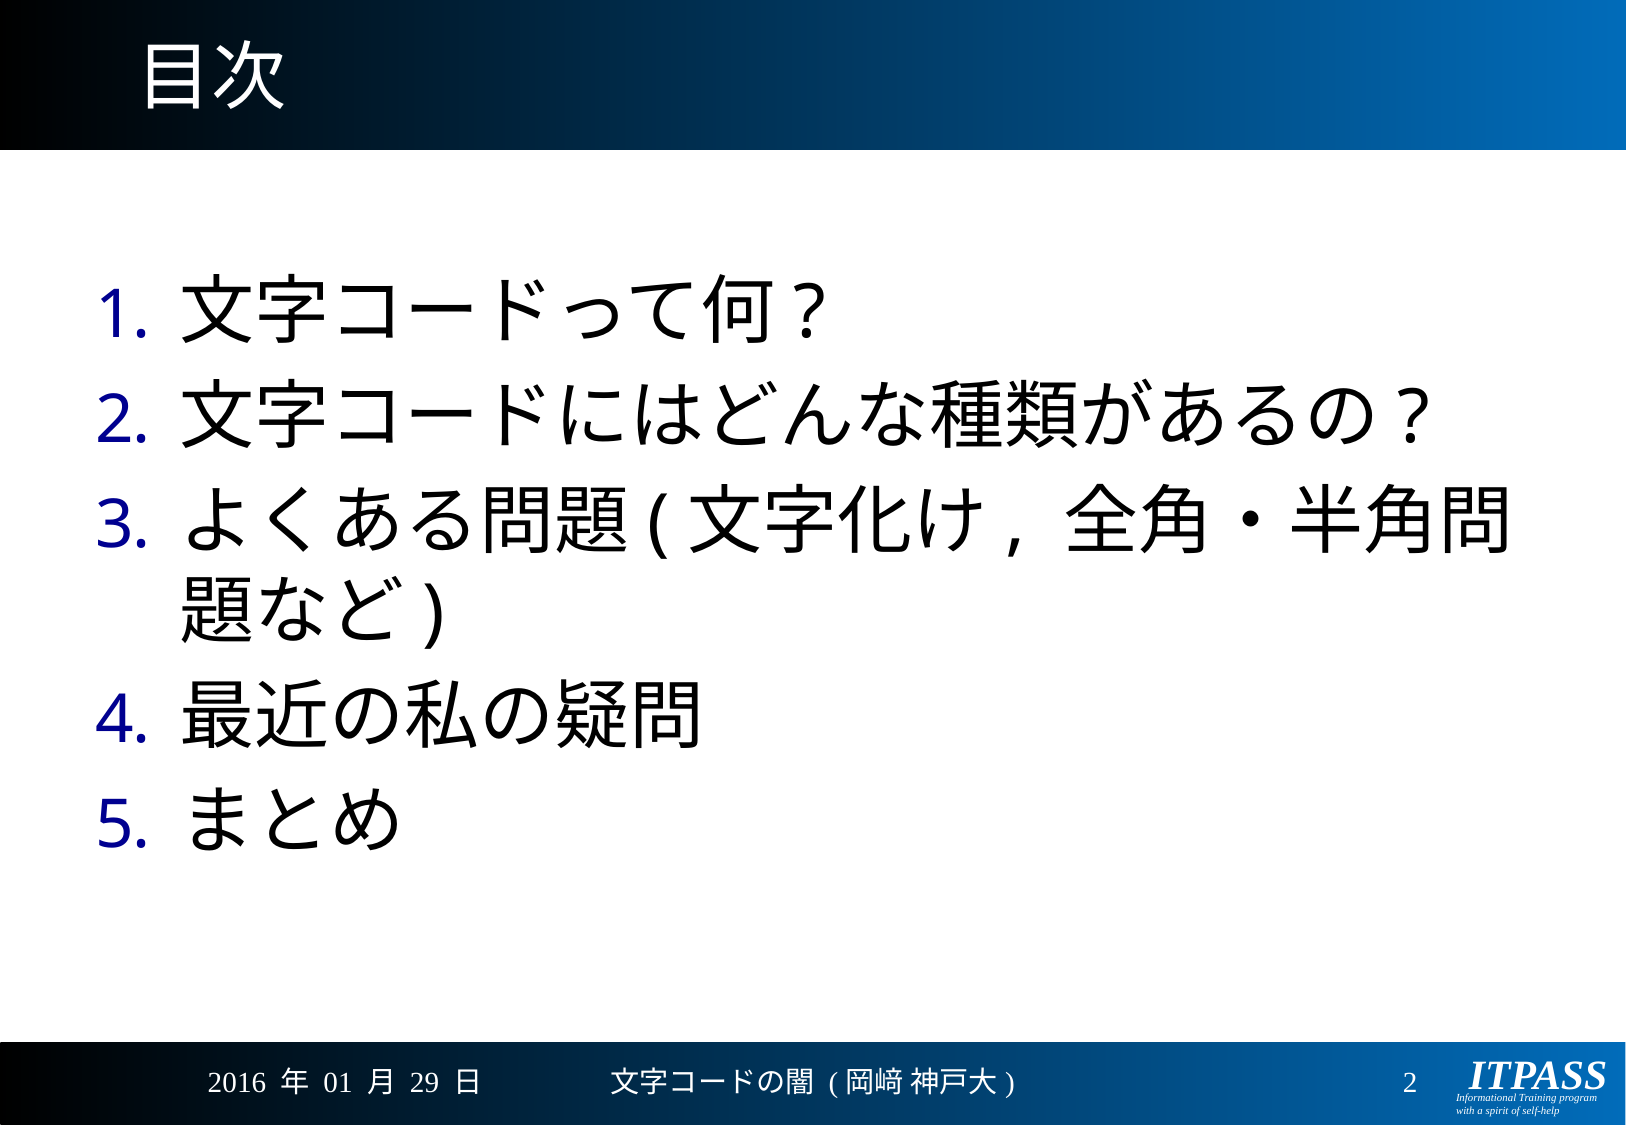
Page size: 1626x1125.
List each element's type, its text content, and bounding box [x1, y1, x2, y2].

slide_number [192, 1055, 531, 1113]
list 文字コードって何? 文字コードにはどんな種類があるの? よくある問題(文字化け, 全角・半角問題など) 最近の私の疑問 まとめ [80, 255, 1545, 897]
title 目次 [121, 16, 1504, 131]
slide_number 2 [1094, 1055, 1433, 1113]
footer 文字コードの闇 (岡﨑 神戸大) [555, 1055, 1070, 1113]
